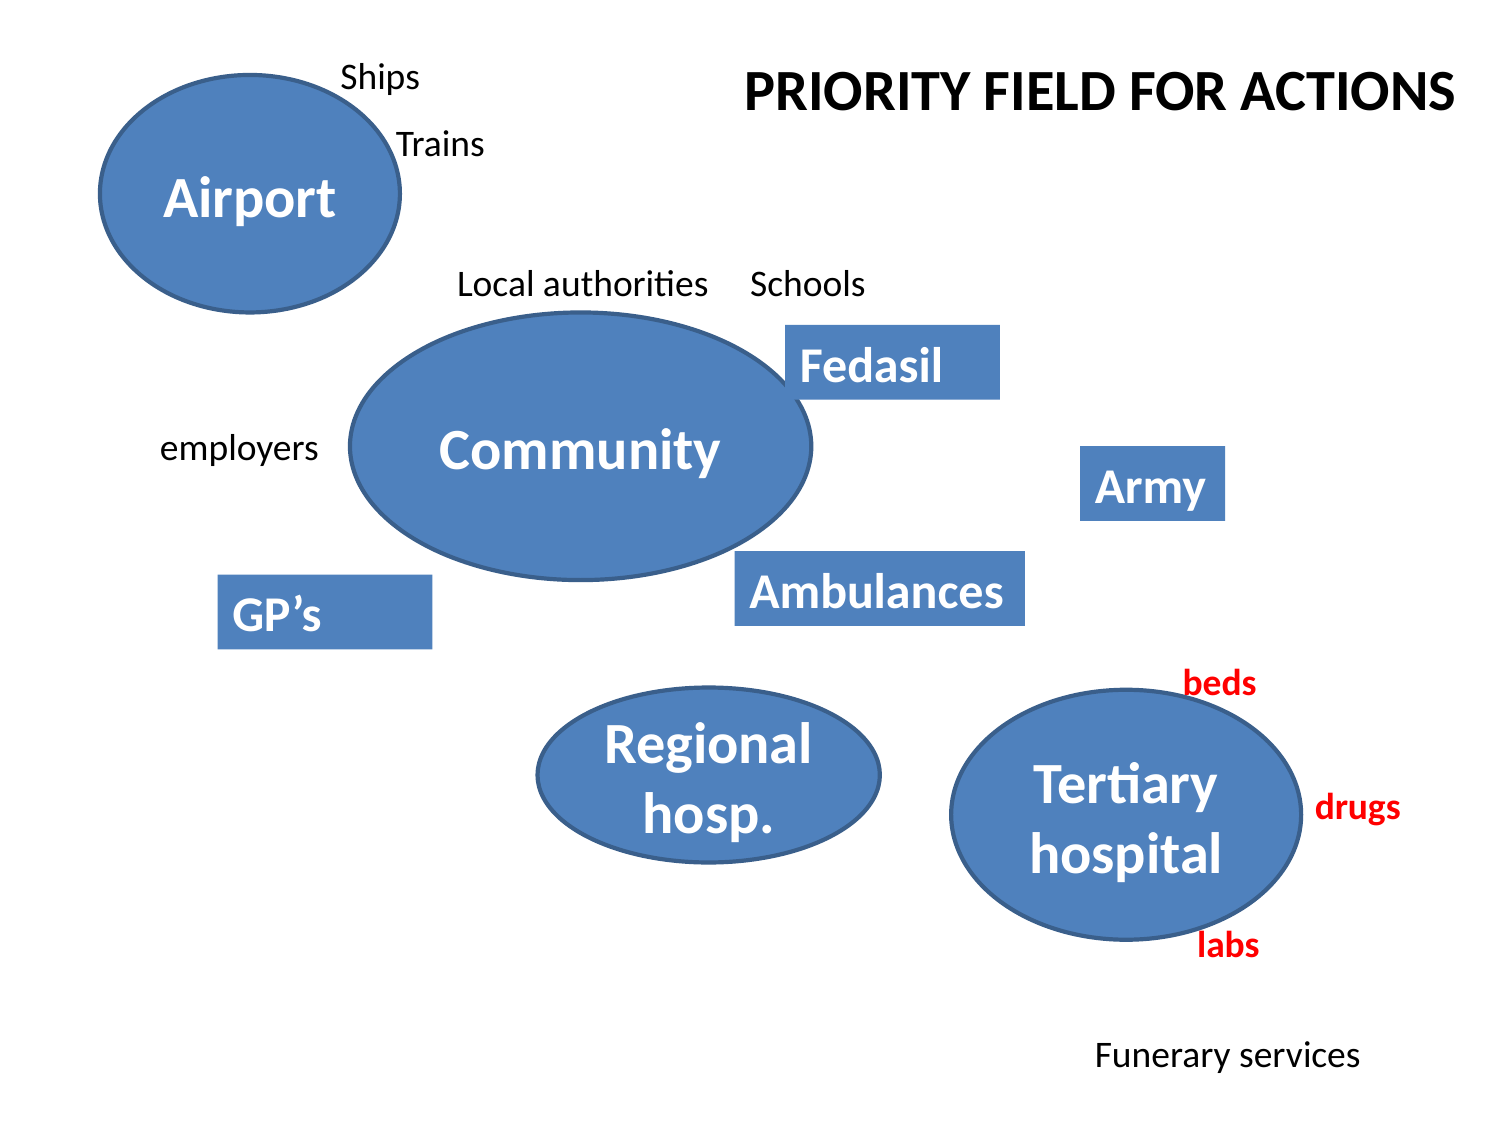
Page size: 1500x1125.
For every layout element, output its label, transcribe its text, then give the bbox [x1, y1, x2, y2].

text_box Army [1080, 446, 1226, 521]
text_box GP’s [217, 574, 433, 650]
text_box beds [1167, 650, 1272, 711]
text_box Schools [735, 251, 881, 312]
text_box Ambulances [734, 551, 1025, 626]
text_box Funerary services [1080, 1022, 1388, 1083]
text_box Trains [381, 112, 500, 217]
text_box labs [1182, 912, 1275, 973]
text_box drugs [1300, 774, 1416, 835]
text_box Ships [325, 44, 436, 105]
text_box PRIORITY FIELD FOR ACTIONS [730, 44, 1472, 130]
text_box employers [145, 415, 334, 476]
text_box Local authorities [442, 251, 724, 312]
text_box Tertiary hospital [949, 687, 1301, 942]
text_box Fedasil [785, 324, 1000, 400]
text_box Regional hosp. [535, 685, 882, 865]
text_box Airport [97, 72, 400, 315]
text_box Community [347, 312, 814, 583]
